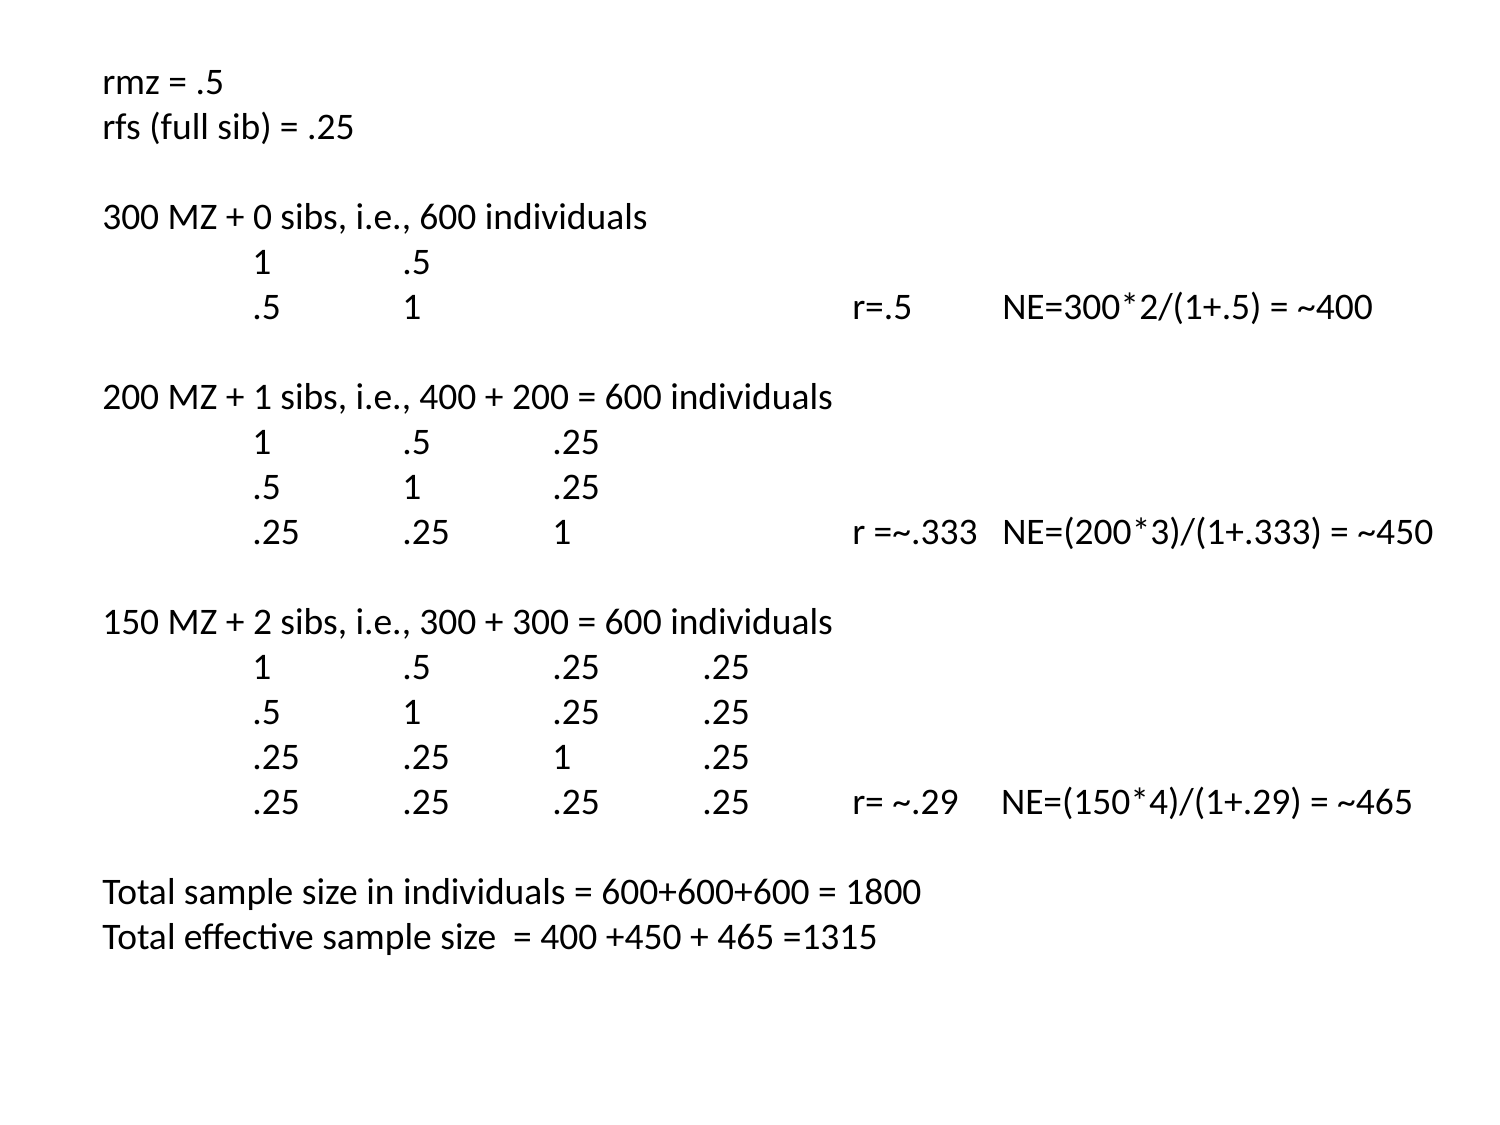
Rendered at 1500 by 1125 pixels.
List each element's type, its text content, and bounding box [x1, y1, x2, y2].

text_box rmz = .5 rfs (full sib) = .25 300 MZ + 0 sibs, i.e., 600 individuals 1 .5 .5 1 r=.5 NE=300*2/(1+.5) = ~400 200 MZ + 1 sibs, i.e., 400 + 200 = 600 individuals 1 .5 .25 .5 1 .25 .25 .25 1 r =~.333 NE=(200*3)/(1+.333) = ~450 150 MZ + 2 sibs, i.e., 300 + 300 = 600 individuals 1 .5 .25 .25 .5 1 .25 .25 .25 .25 1 .25 .25 .25 .25 .25 r= ~.29 NE=(150*4)/(1+.29) = ~465 Total sample size in individuals = 600+600+600 = 1800 Total effective sample size = 400 +450 + 465 =1315 [87, 49, 1450, 965]
